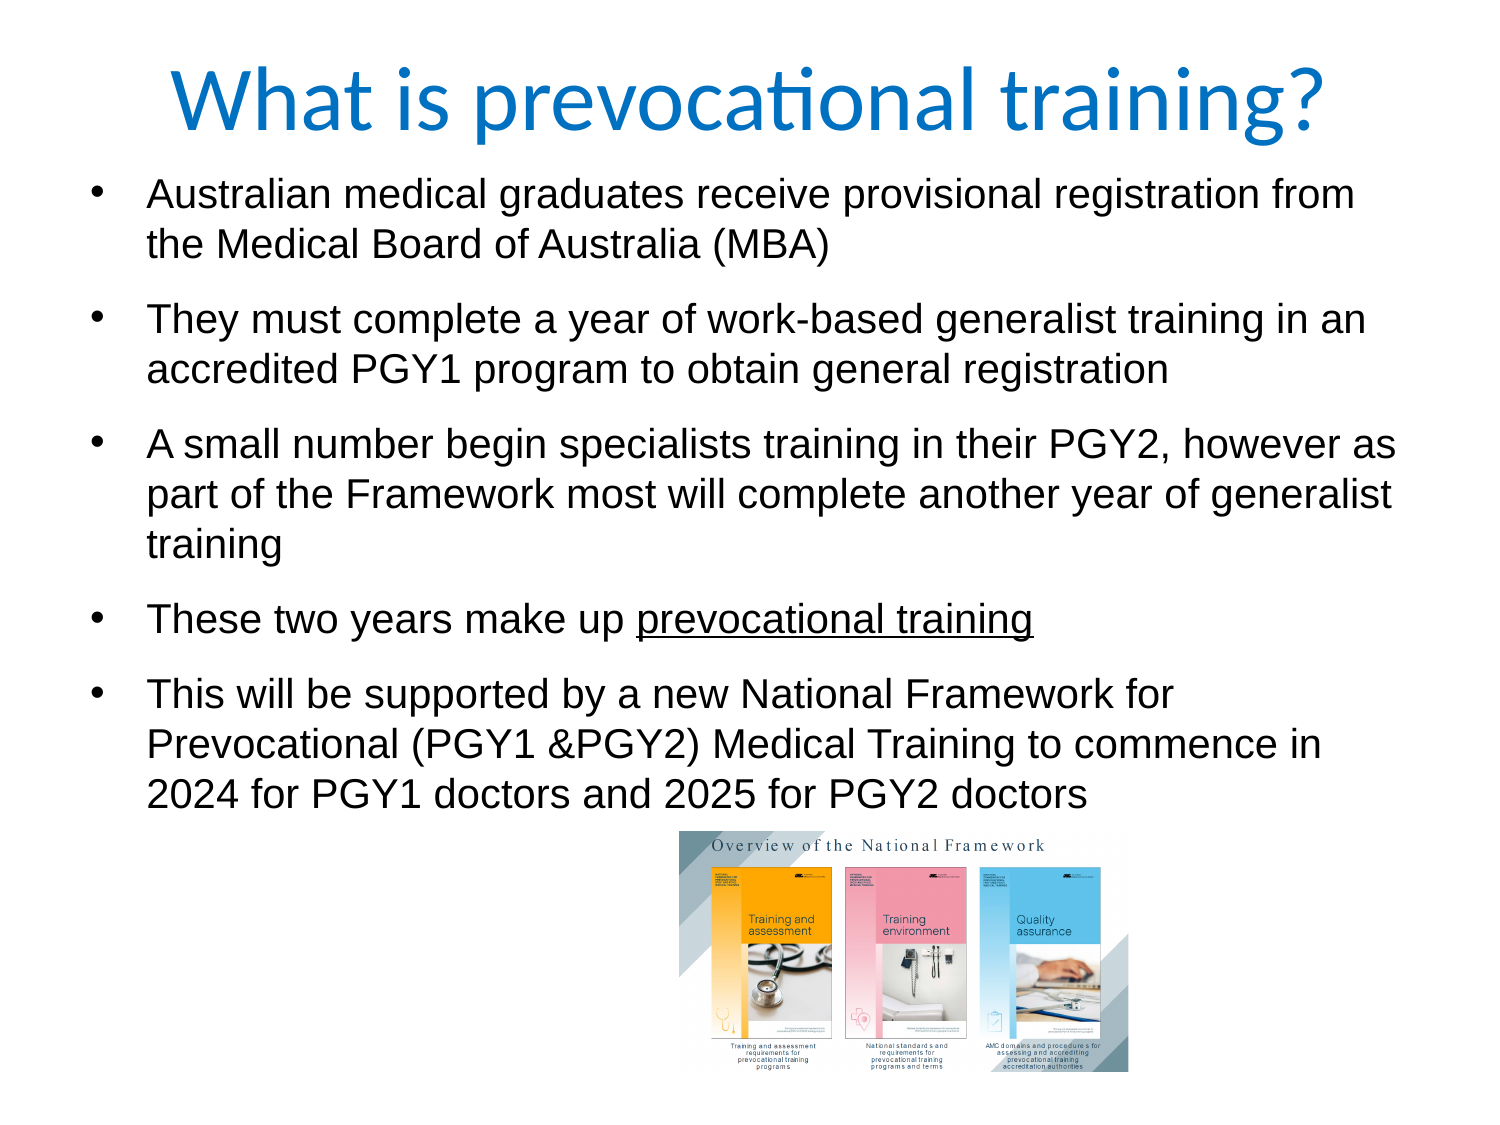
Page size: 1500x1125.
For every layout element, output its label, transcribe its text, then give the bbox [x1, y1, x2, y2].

list Australian medical graduates receive provisional registration from the Medical Board of Australia (MBA) They must complete a year of work-based generalist training in an accredited PGY1 program to obtain general registration A small number begin specialists training in their PGY2, however as part of the Framework most will complete another year of generalist training These two years make up prevocational training This will be supported by a new National Framework for Prevocational (PGY1 &PGY2) Medical Training to commence in 2024 for PGY1 doctors and 2025 for PGY2 doctors [75, 158, 1434, 833]
picture [678, 830, 1129, 1072]
title What is prevocational training? [75, 0, 1425, 158]
